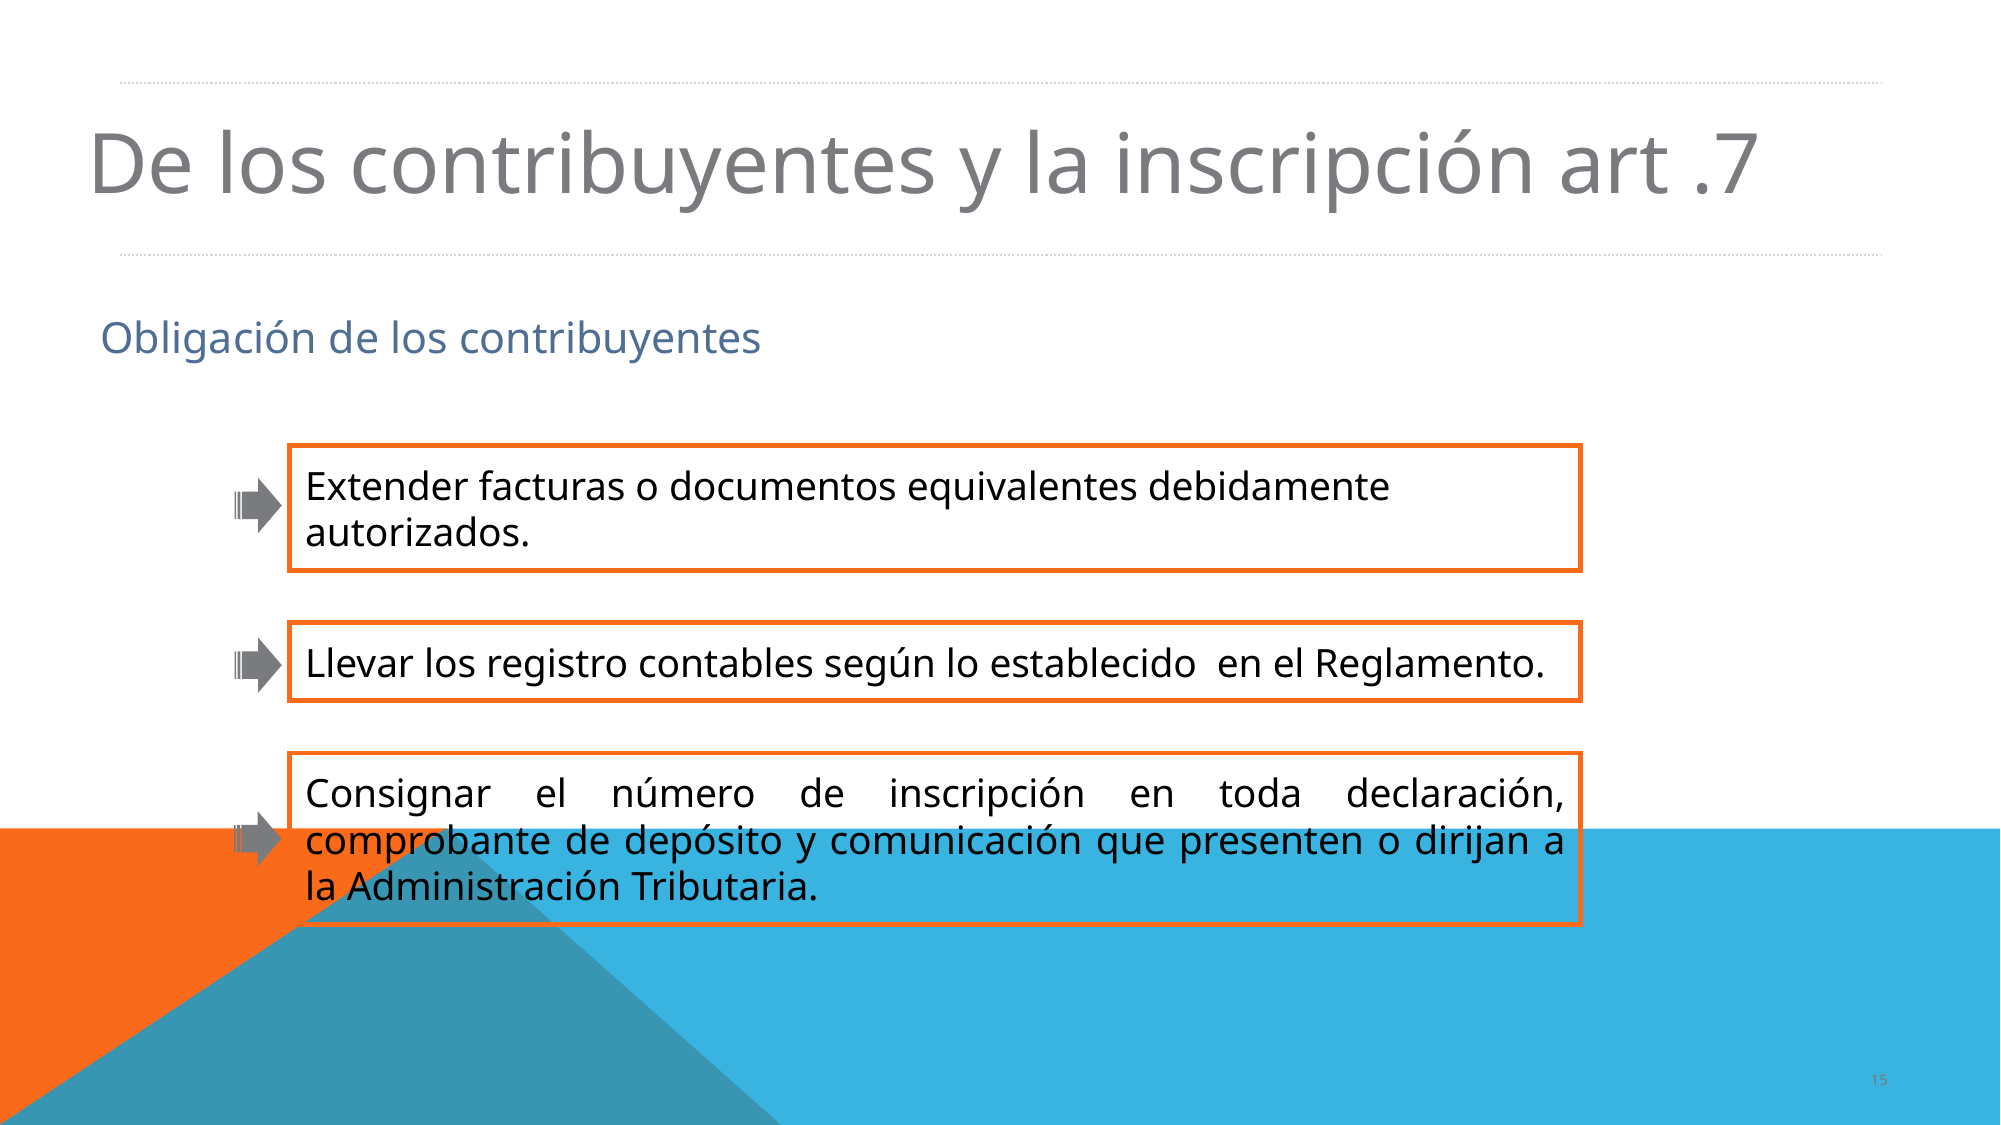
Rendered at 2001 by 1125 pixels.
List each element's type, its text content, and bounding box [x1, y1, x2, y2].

text_box Consignar el número de inscripción en toda declaración, comprobante de depósito y comunicación que presenten o dirijan a la Administración Tributaria. [289, 753, 1581, 925]
text_box De los contribuyentes y la inscripción art .7 [0, 109, 2000, 221]
text_box Obligación de los contribuyentes [85, 302, 1806, 463]
text_box [234, 477, 282, 534]
text_box Extender facturas o documentos equivalentes debidamente autorizados. [289, 445, 1581, 571]
text_box [237, 811, 282, 867]
text_box [234, 637, 282, 693]
text_box Llevar los registro contables según lo establecido en el Reglamento. [289, 622, 1581, 701]
